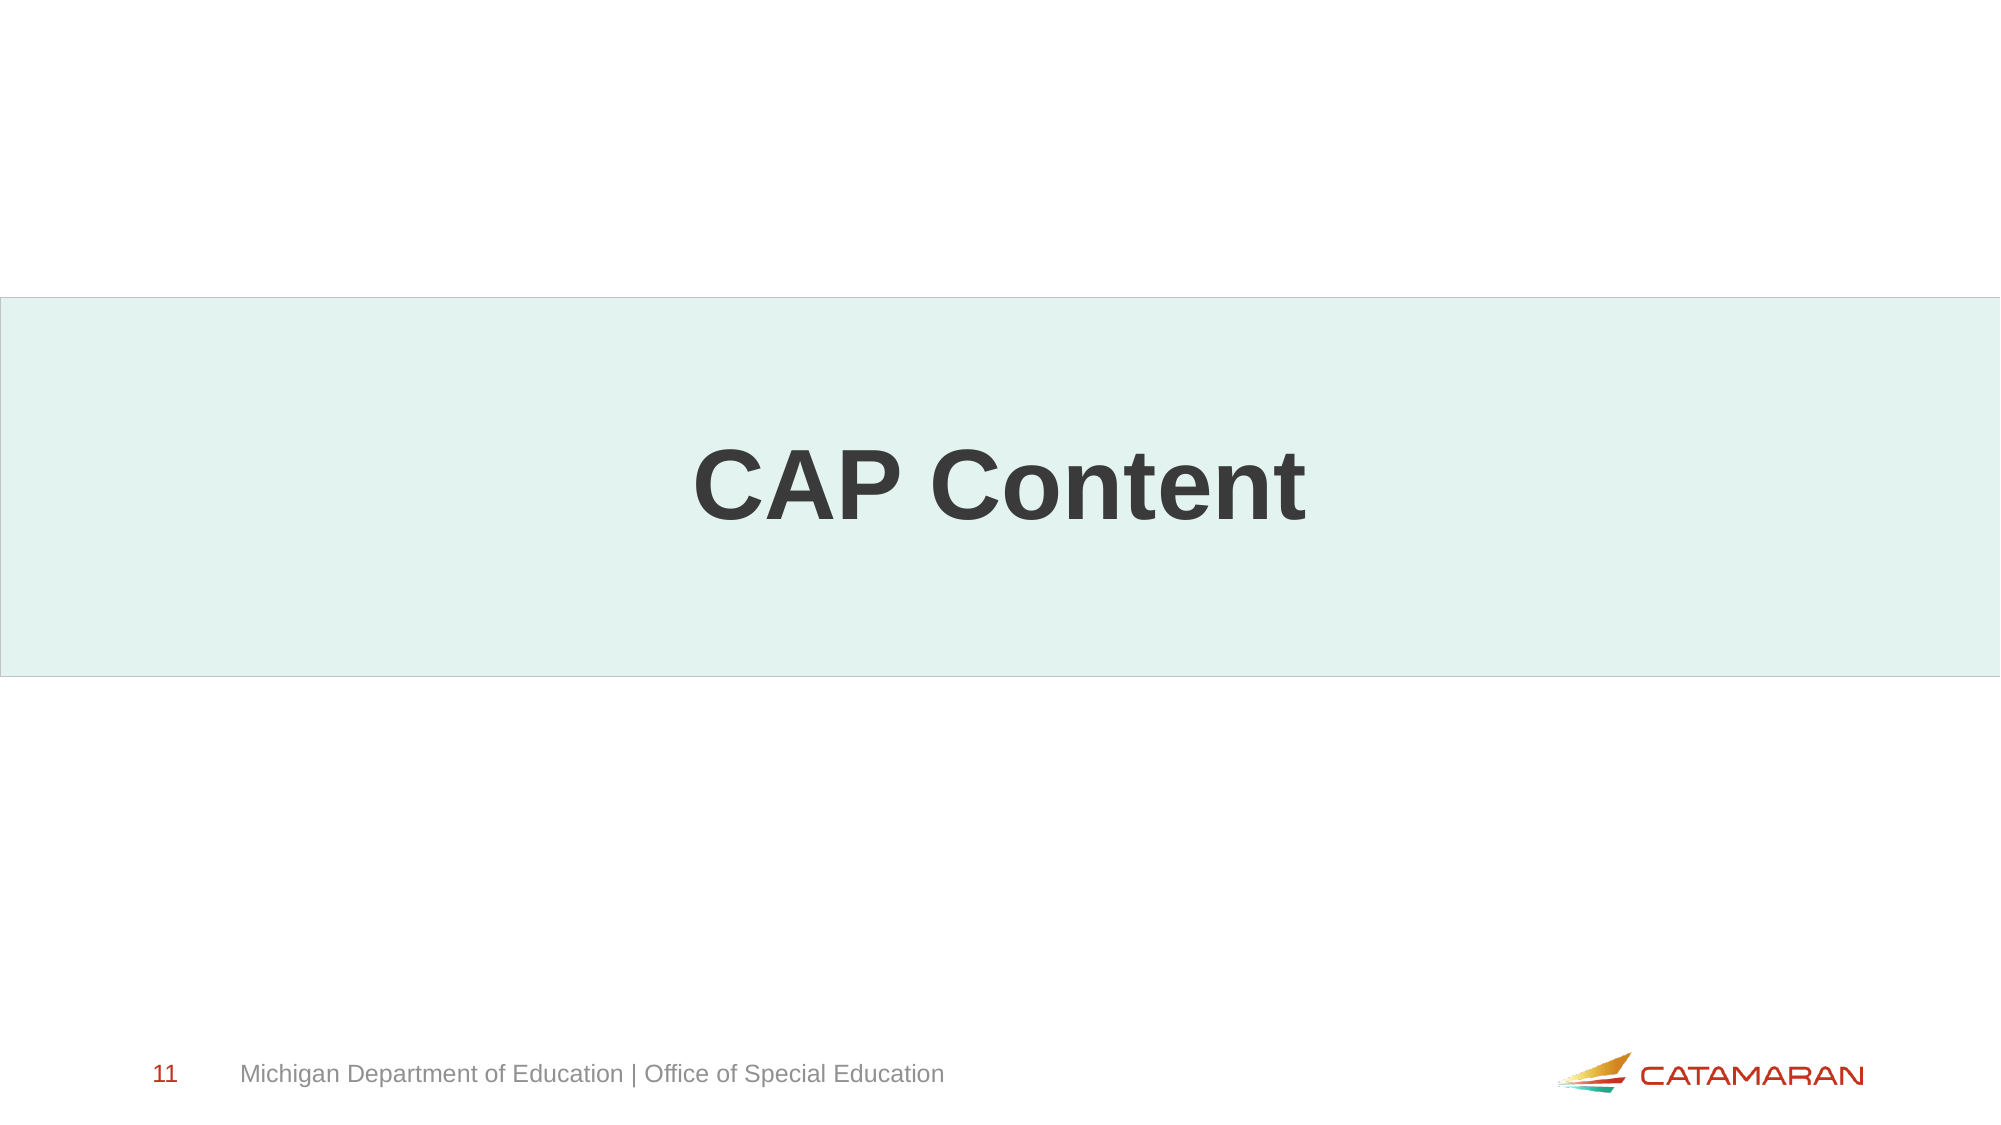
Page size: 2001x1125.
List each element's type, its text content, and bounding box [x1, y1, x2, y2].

slide_number 11 [137, 1042, 205, 1103]
footer Michigan Department of Education | Office of Special Education [225, 1042, 1484, 1103]
picture [1557, 1052, 1863, 1093]
title CAP Content [0, 297, 2000, 677]
